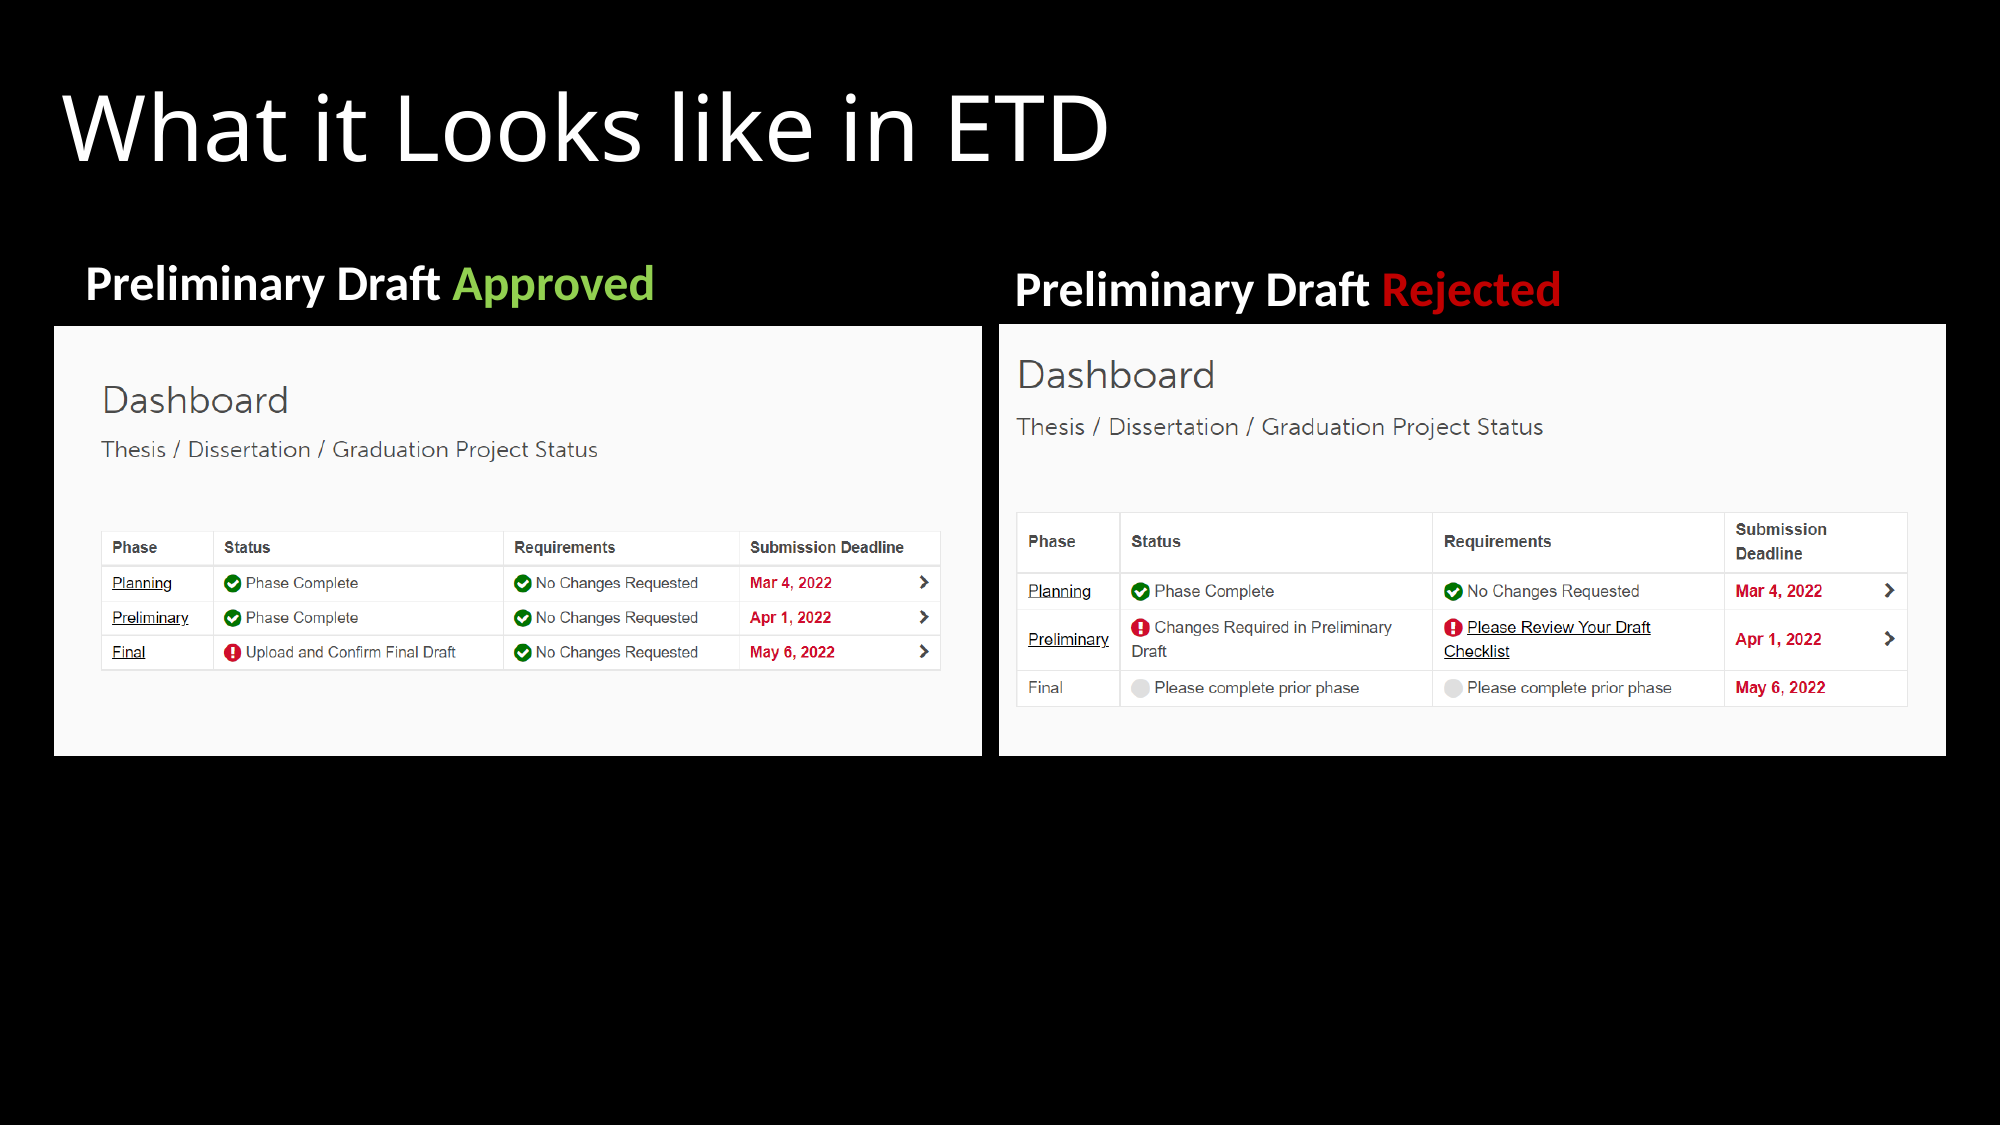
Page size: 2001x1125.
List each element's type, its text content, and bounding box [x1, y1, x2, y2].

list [999, 324, 1946, 756]
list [54, 326, 982, 756]
list Preliminary Draft Rejected [999, 189, 1851, 324]
list Preliminary Draft Approved [70, 183, 917, 320]
title What it Looks like in ETD [46, 50, 1772, 213]
